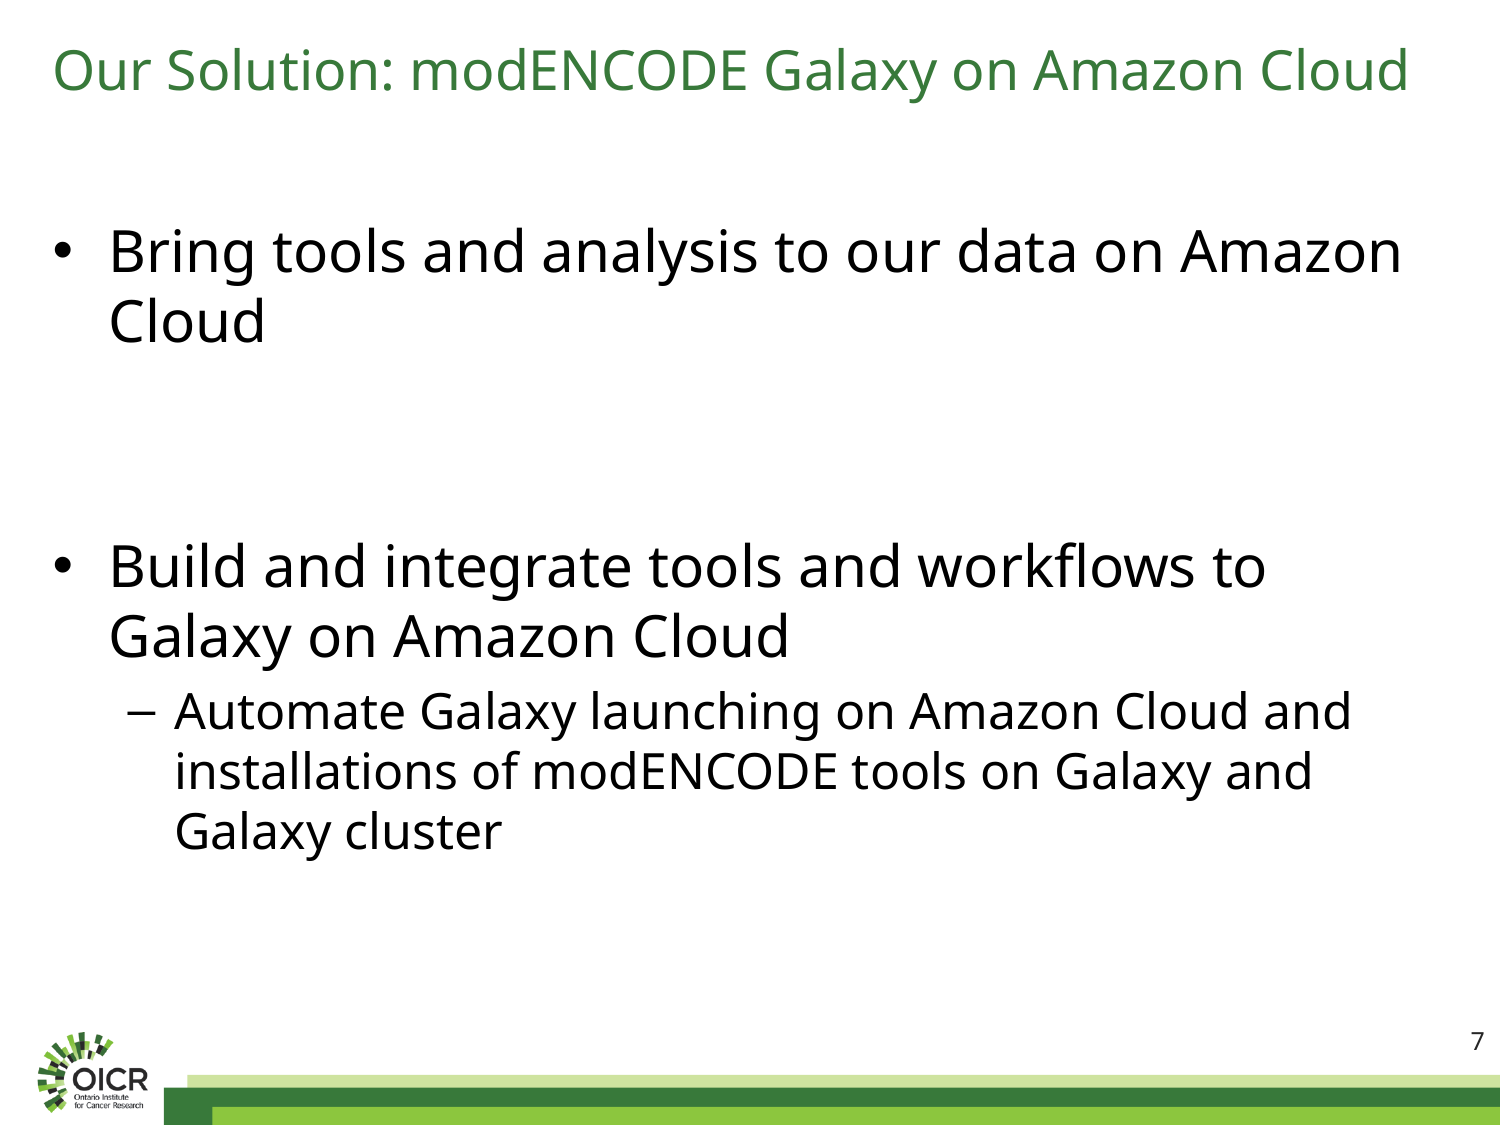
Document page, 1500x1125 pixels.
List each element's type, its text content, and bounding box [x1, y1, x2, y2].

title Our Solution: modENCODE Galaxy on Amazon Cloud [37, 24, 1450, 113]
list Bring tools and analysis to our data on Amazon Cloud Build and integrate tools and workflows to Galaxy on Amazon Cloud Automate Galaxy launching on Amazon Cloud and installations of modENCODE tools on Galaxy and Galaxy cluster [37, 125, 1450, 1050]
picture [37, 1050, 148, 1113]
